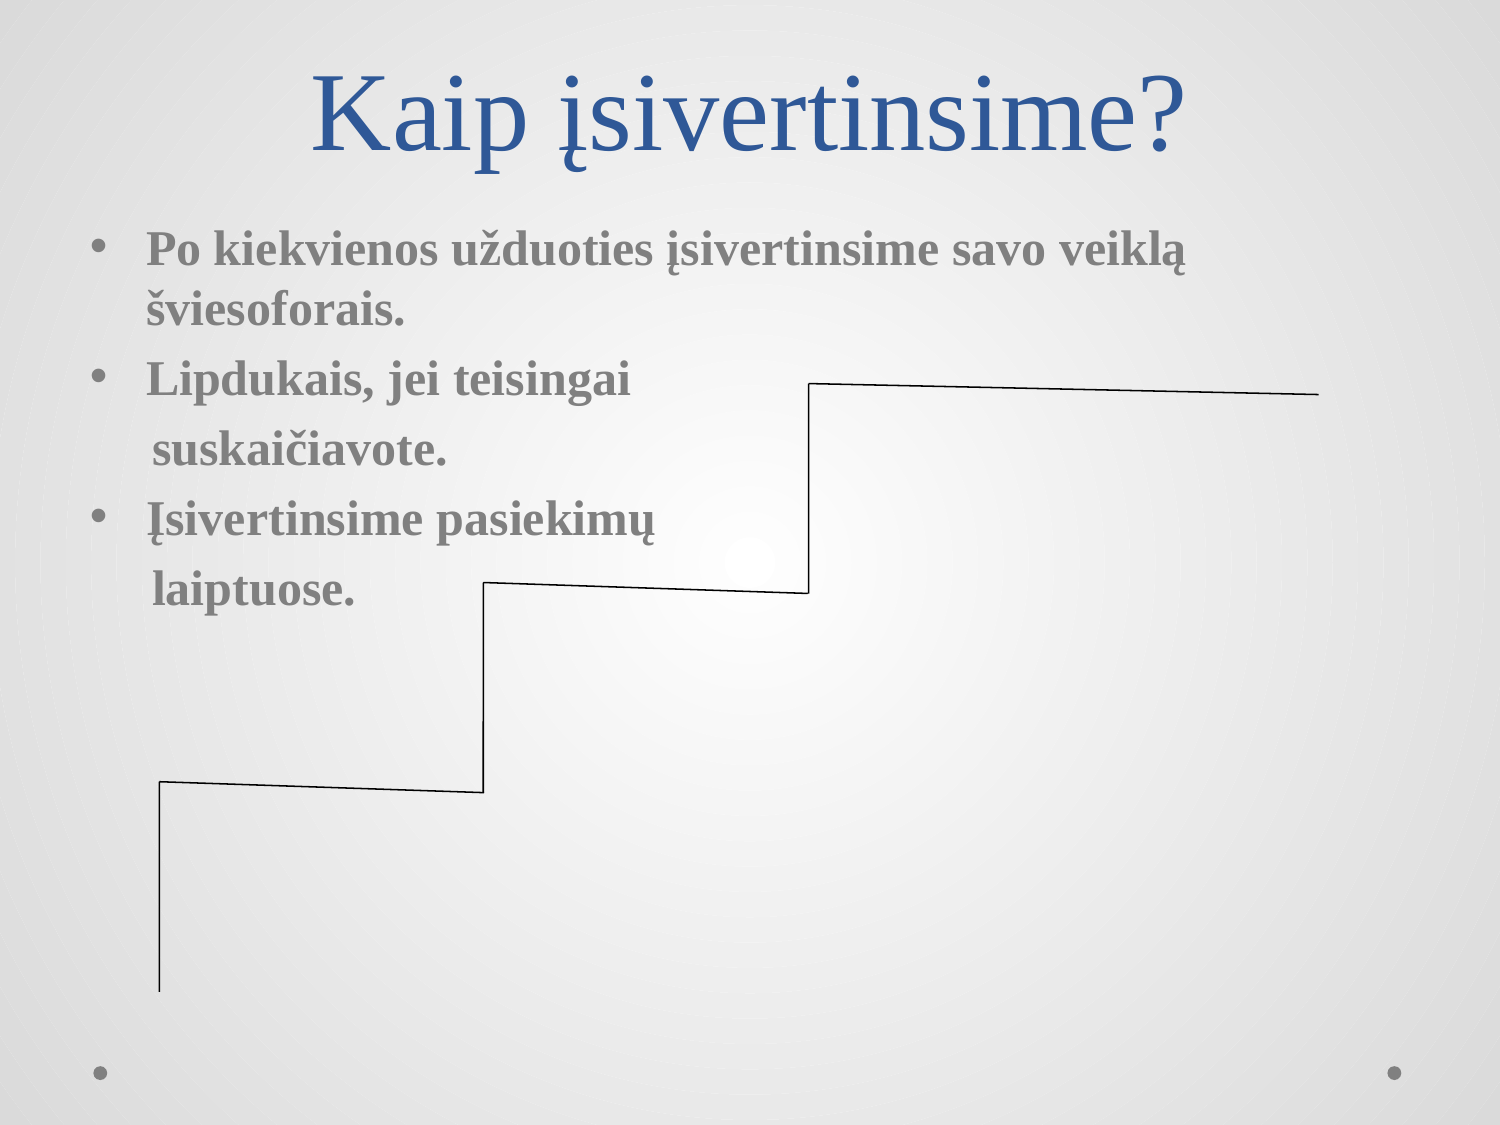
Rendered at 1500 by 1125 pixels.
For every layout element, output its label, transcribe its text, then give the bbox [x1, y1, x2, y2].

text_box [159, 383, 1319, 993]
text_box Po kiekvienos užduoties įsivertinsime savo veiklą šviesoforais. Lipdukais, jei teisingai suskaičiavote. Įsivertinsime pasiekimų laiptuose. [74, 233, 1425, 986]
text_box Kaip įsivertinsime? [74, 45, 1425, 233]
text_box [842, 225, 1319, 322]
